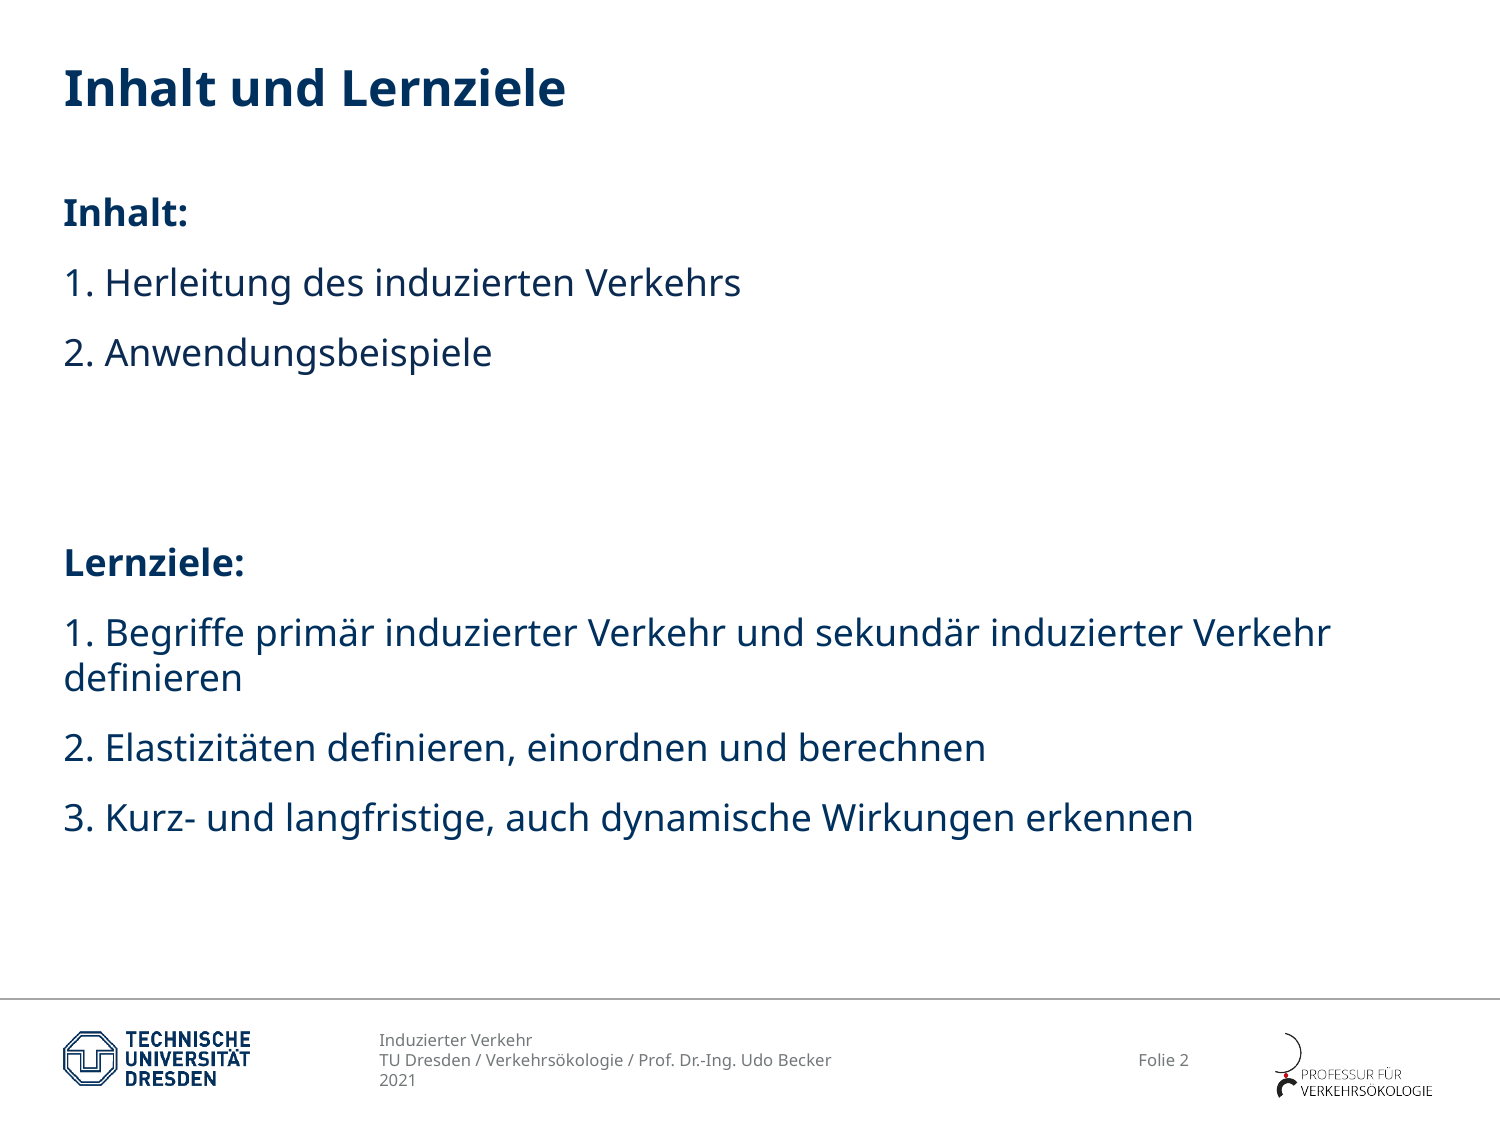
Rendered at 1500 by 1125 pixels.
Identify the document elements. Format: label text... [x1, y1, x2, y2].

picture [1261, 1032, 1433, 1102]
title Inhalt und Lernziele [64, 56, 1437, 127]
picture [63, 1031, 250, 1086]
list Inhalt: 1. Herleitung des induzierten Verkehrs 2. Anwendungsbeispiele Lernziele: 1. Begriffe primär induzierter Verkehr und sekundär induzierter Verkehr definieren 2. Elastizitäten definieren, einordnen und berechnen 3. Kurz- und langfristige, auch dynamische Wirkungen erkennen [63, 189, 1437, 941]
